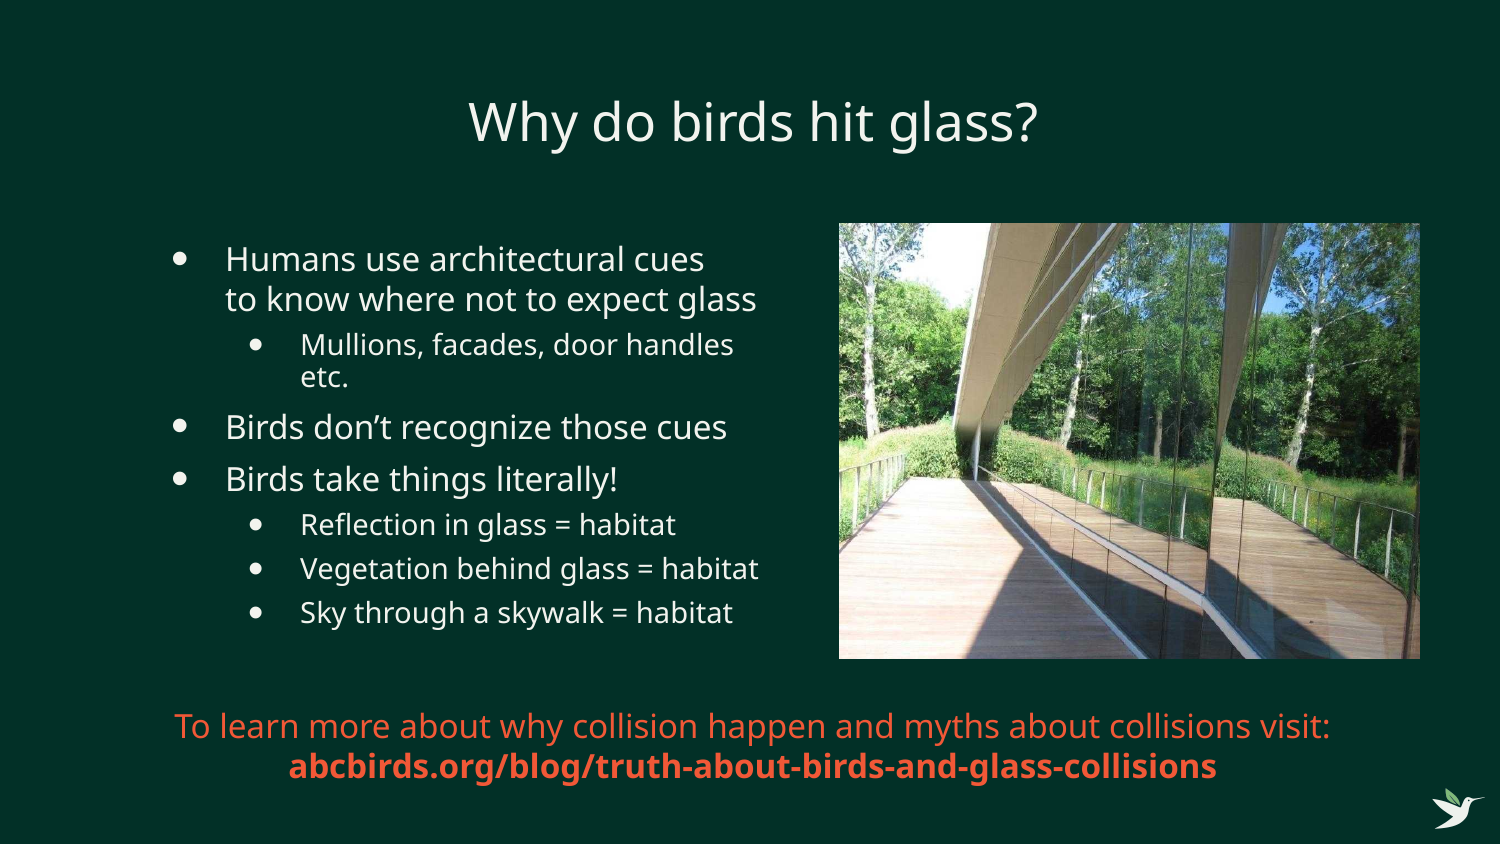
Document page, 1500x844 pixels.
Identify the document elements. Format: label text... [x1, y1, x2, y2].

picture [838, 222, 1420, 659]
title Why do birds hit glass? [135, 72, 1372, 167]
list Humans use architectural cues to know where not to expect glass Mullions, facades, door handles etc. Birds don’t recognize those cues Birds take things literally! Reflection in glass = habitat Vegetation behind glass = habitat Sky through a skywalk = habitat [135, 222, 791, 697]
text_box To learn more about why collision happen and myths about collisions visit: abcbirds.org/blog/truth-about-birds-and-glass-collisions [83, 697, 1424, 793]
picture [1432, 788, 1485, 829]
